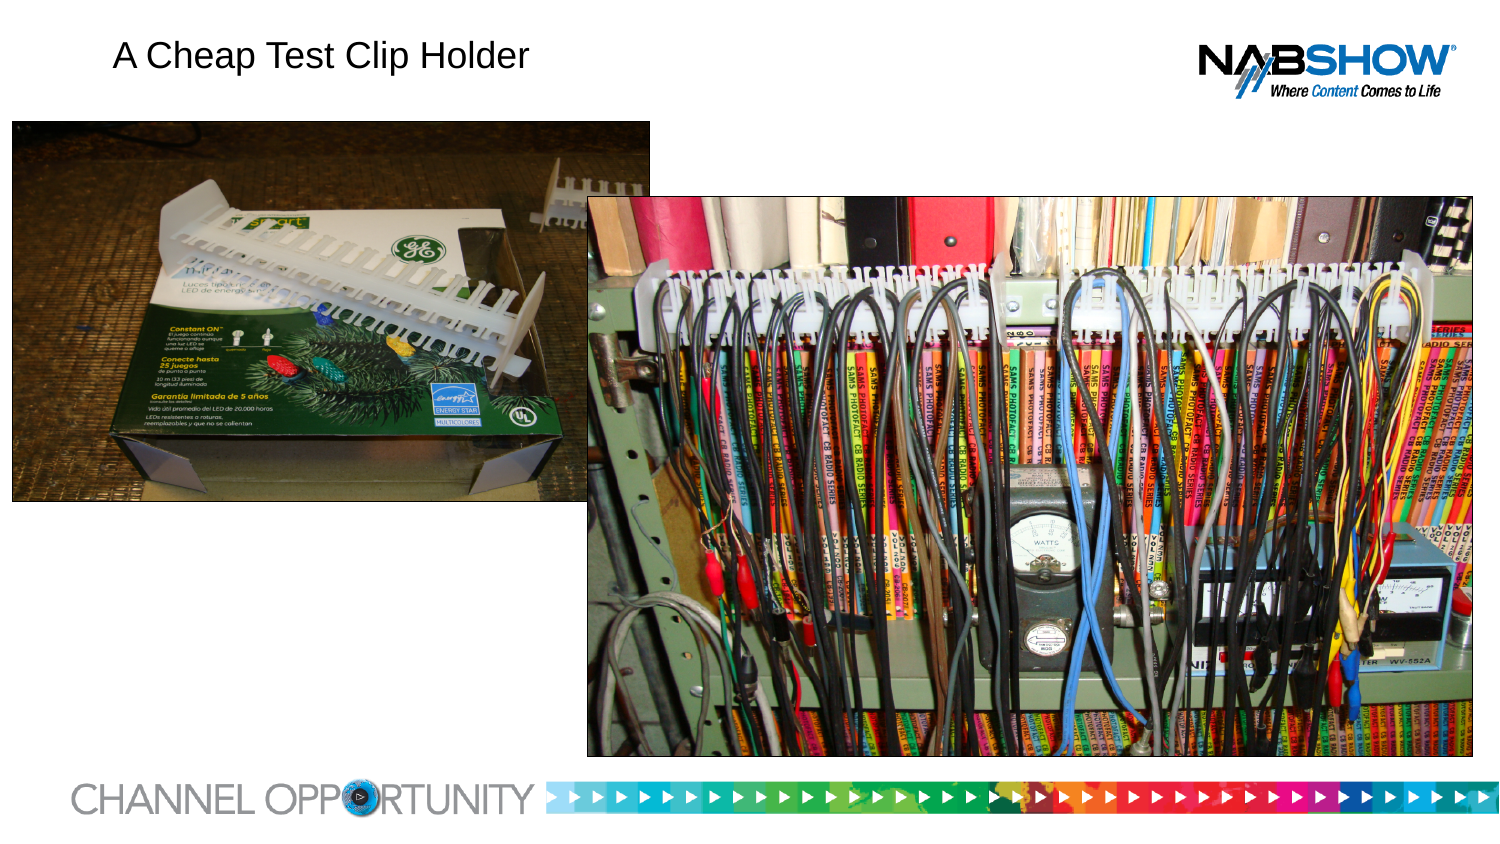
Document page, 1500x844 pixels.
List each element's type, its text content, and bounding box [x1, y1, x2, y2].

picture [0, 0, 1499, 844]
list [12, 121, 651, 502]
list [587, 196, 1473, 758]
title A Cheap Test Clip Holder [112, 9, 638, 97]
